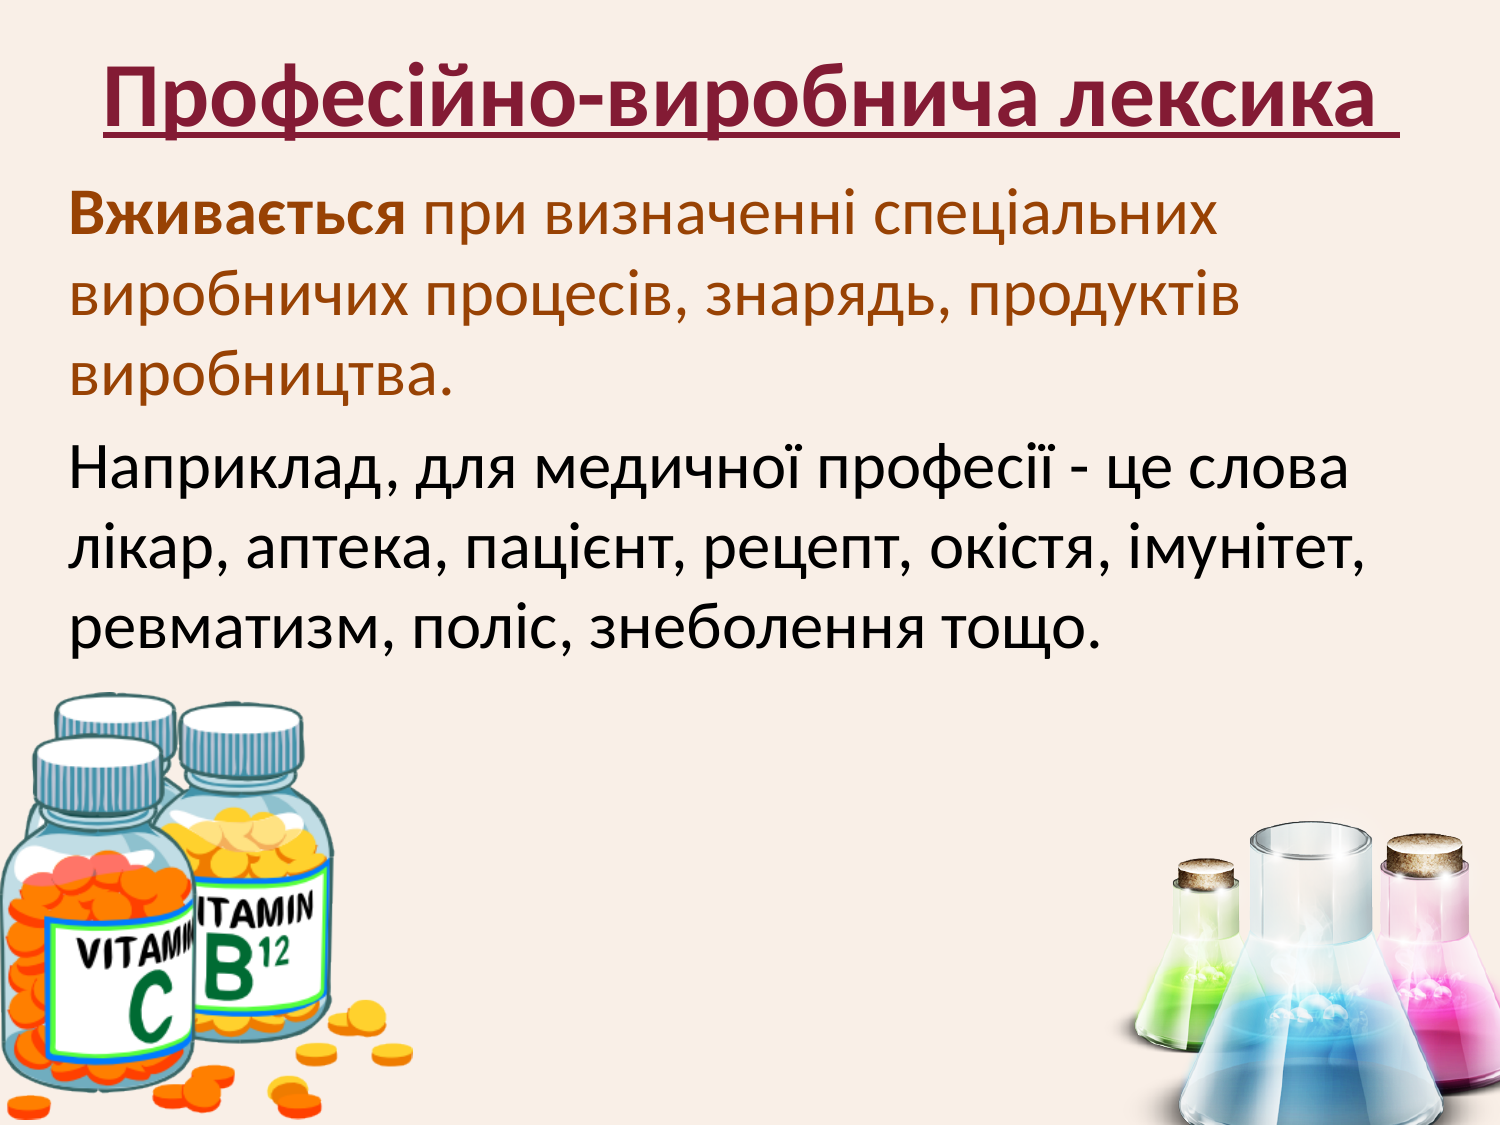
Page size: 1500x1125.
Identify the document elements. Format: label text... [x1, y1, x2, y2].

list Вживається при визначенні спеціальних виробничих процесів, знарядь, продуктів виробництва. Наприклад, для медичної професії - це слова лікар, аптека, пацієнт, рецепт, окістя, імунітет, ревматизм, поліс, знеболення тощо. [53, 160, 1459, 935]
title Професійно-виробнича лексика [76, 0, 1427, 160]
picture [1104, 715, 1500, 1125]
picture [0, 692, 413, 1121]
